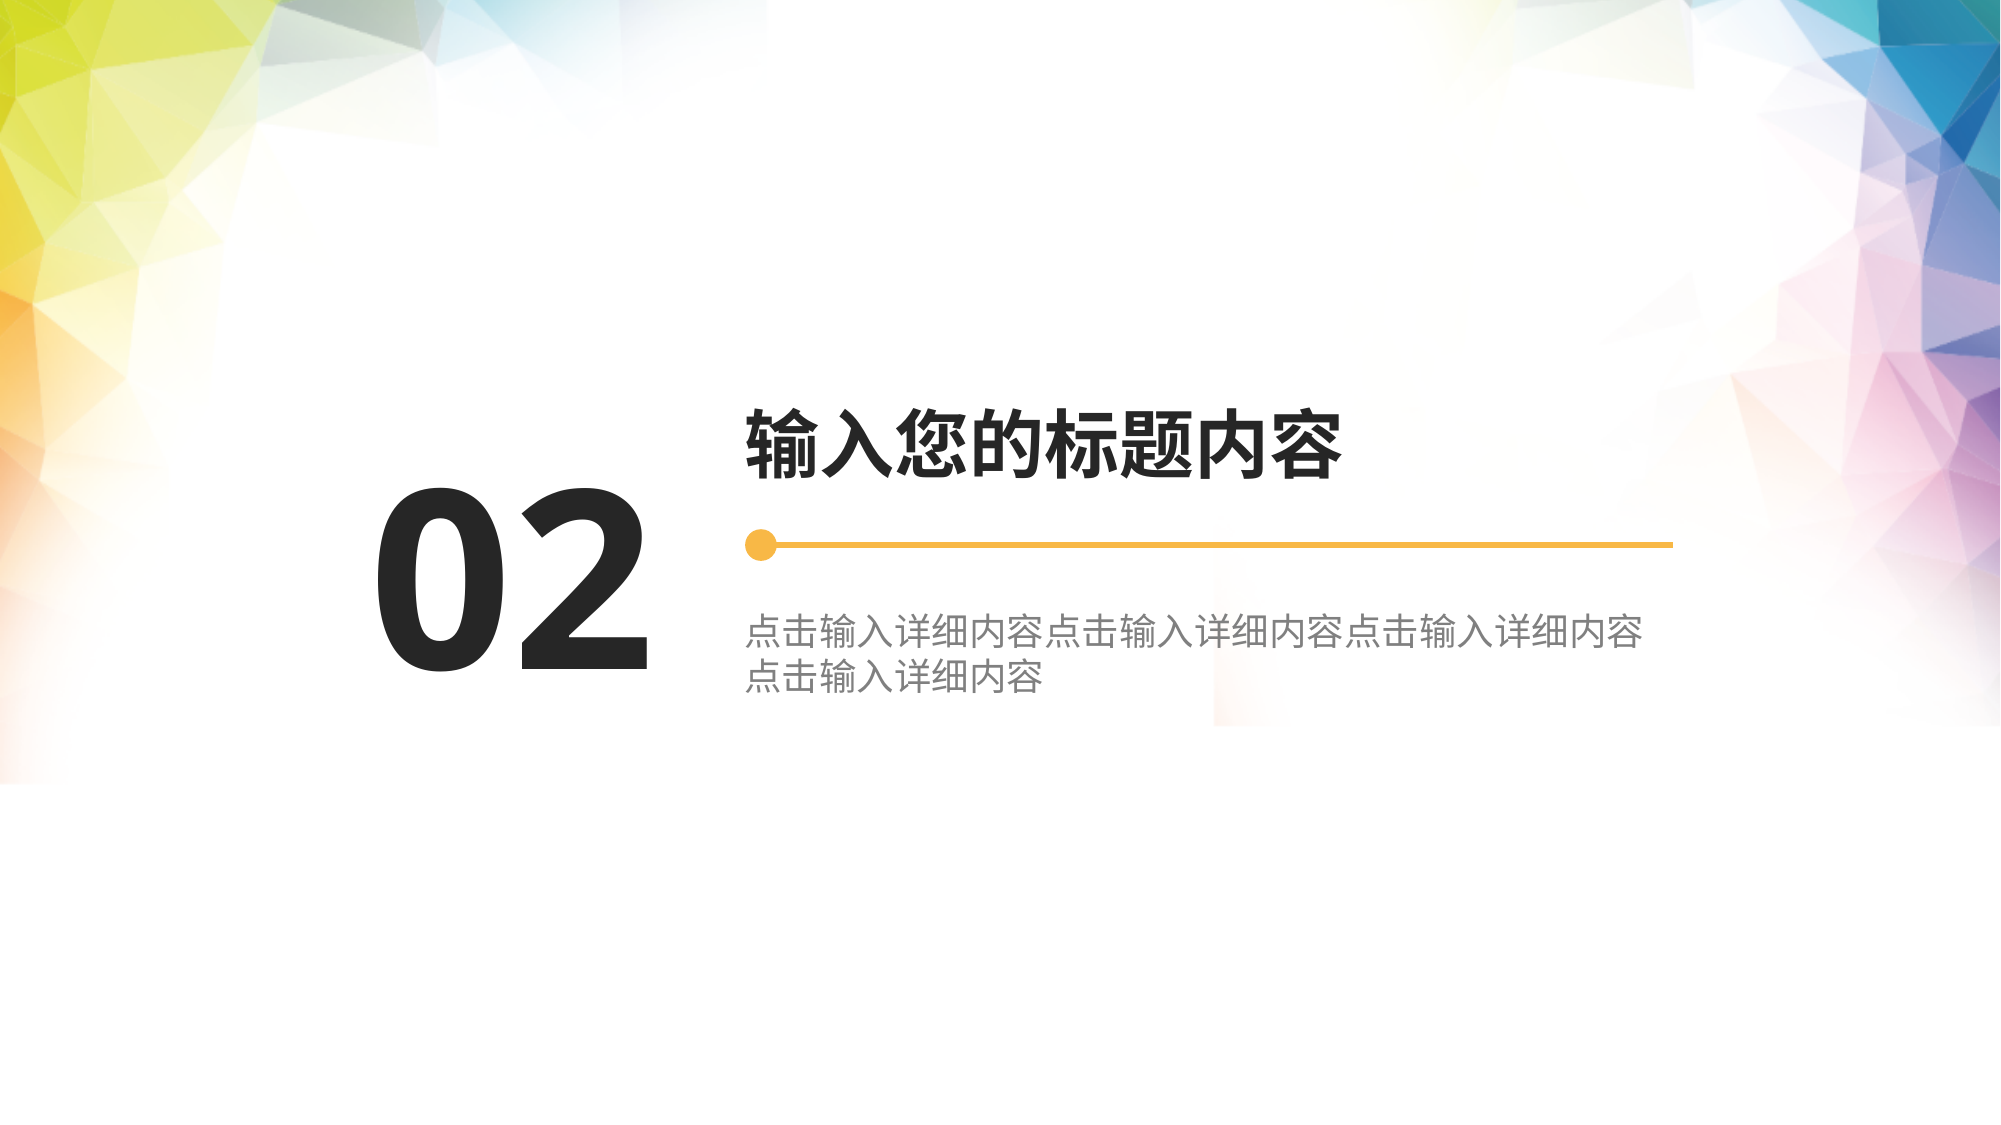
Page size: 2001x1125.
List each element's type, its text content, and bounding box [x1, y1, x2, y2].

text_box 点击输入详细内容点击输入详细内容点击输入详细内容点击输入详细内容 [729, 600, 1684, 750]
picture [0, 0, 2001, 1125]
text_box 输入您的标题内容 [729, 389, 1370, 495]
text_box 02 [354, 412, 730, 728]
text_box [745, 529, 1674, 561]
